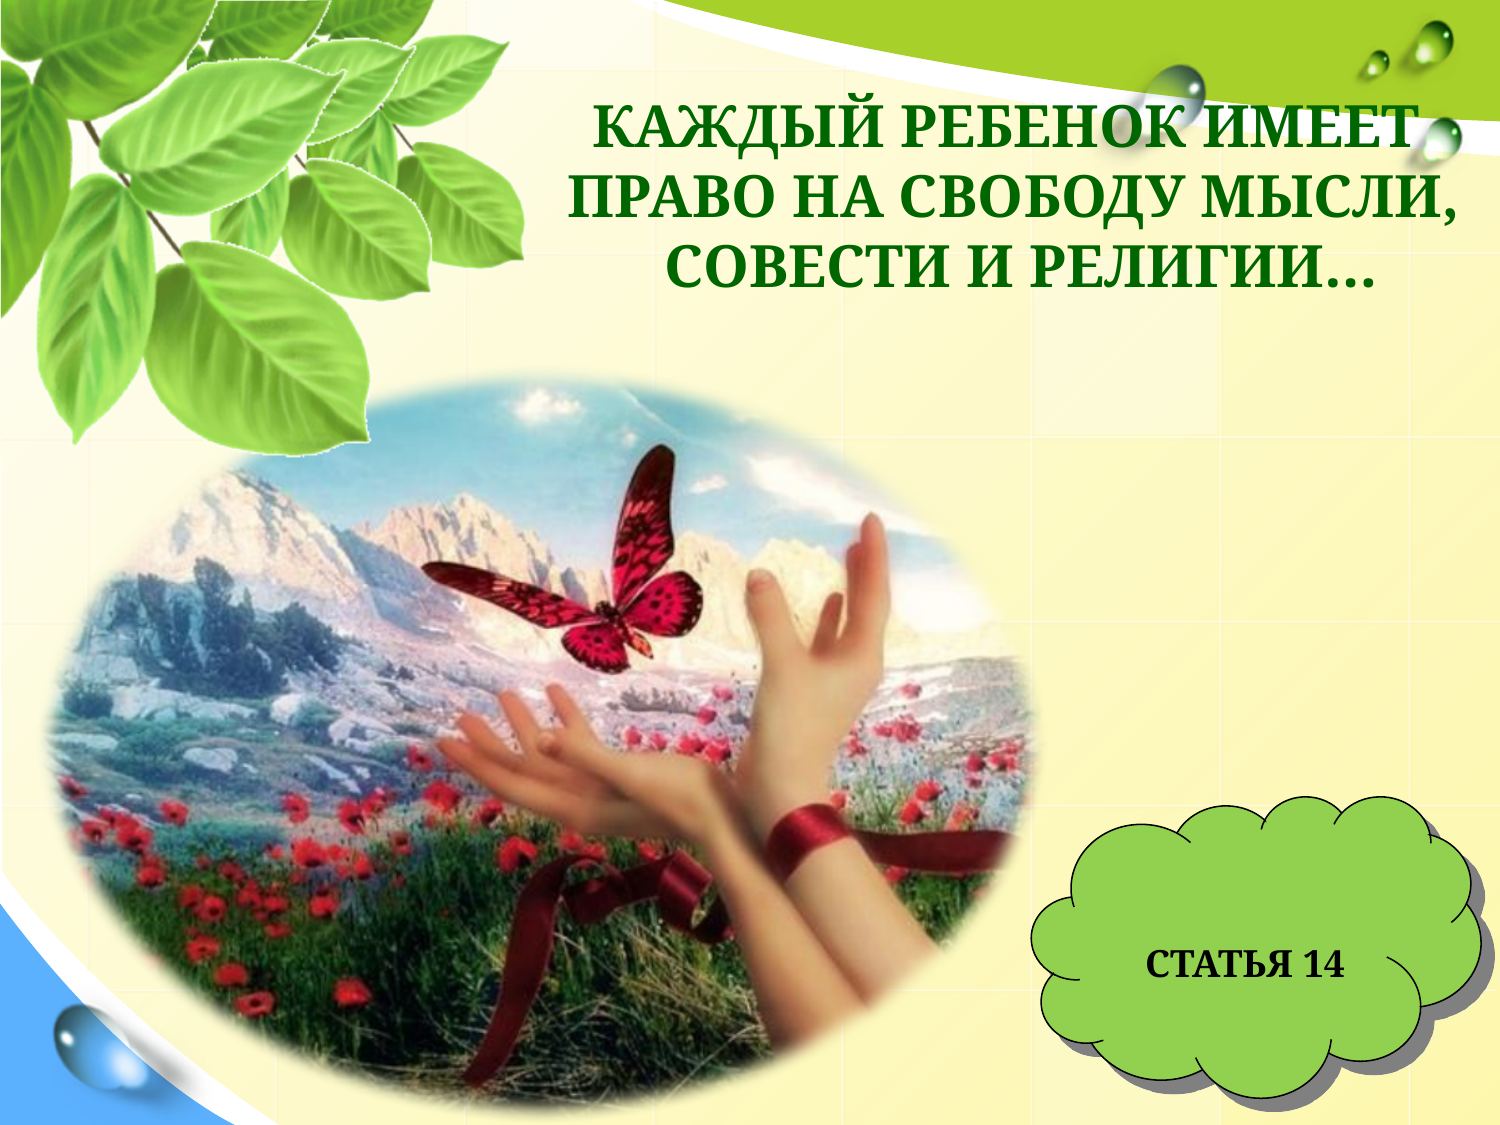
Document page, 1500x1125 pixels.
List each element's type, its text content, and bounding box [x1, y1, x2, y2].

text_box СТАТЬЯ 14 [1055, 796, 1482, 1099]
picture [0, 362, 1050, 1125]
text_box КАЖДЫЙ РЕБЕНОК ИМЕЕТ ПРАВО НА СВОБОДУ МЫСЛИ, СОВЕСТИ И РЕЛИГИИ… [566, 82, 1476, 307]
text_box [0, 0, 563, 493]
picture [1088, 0, 1500, 159]
